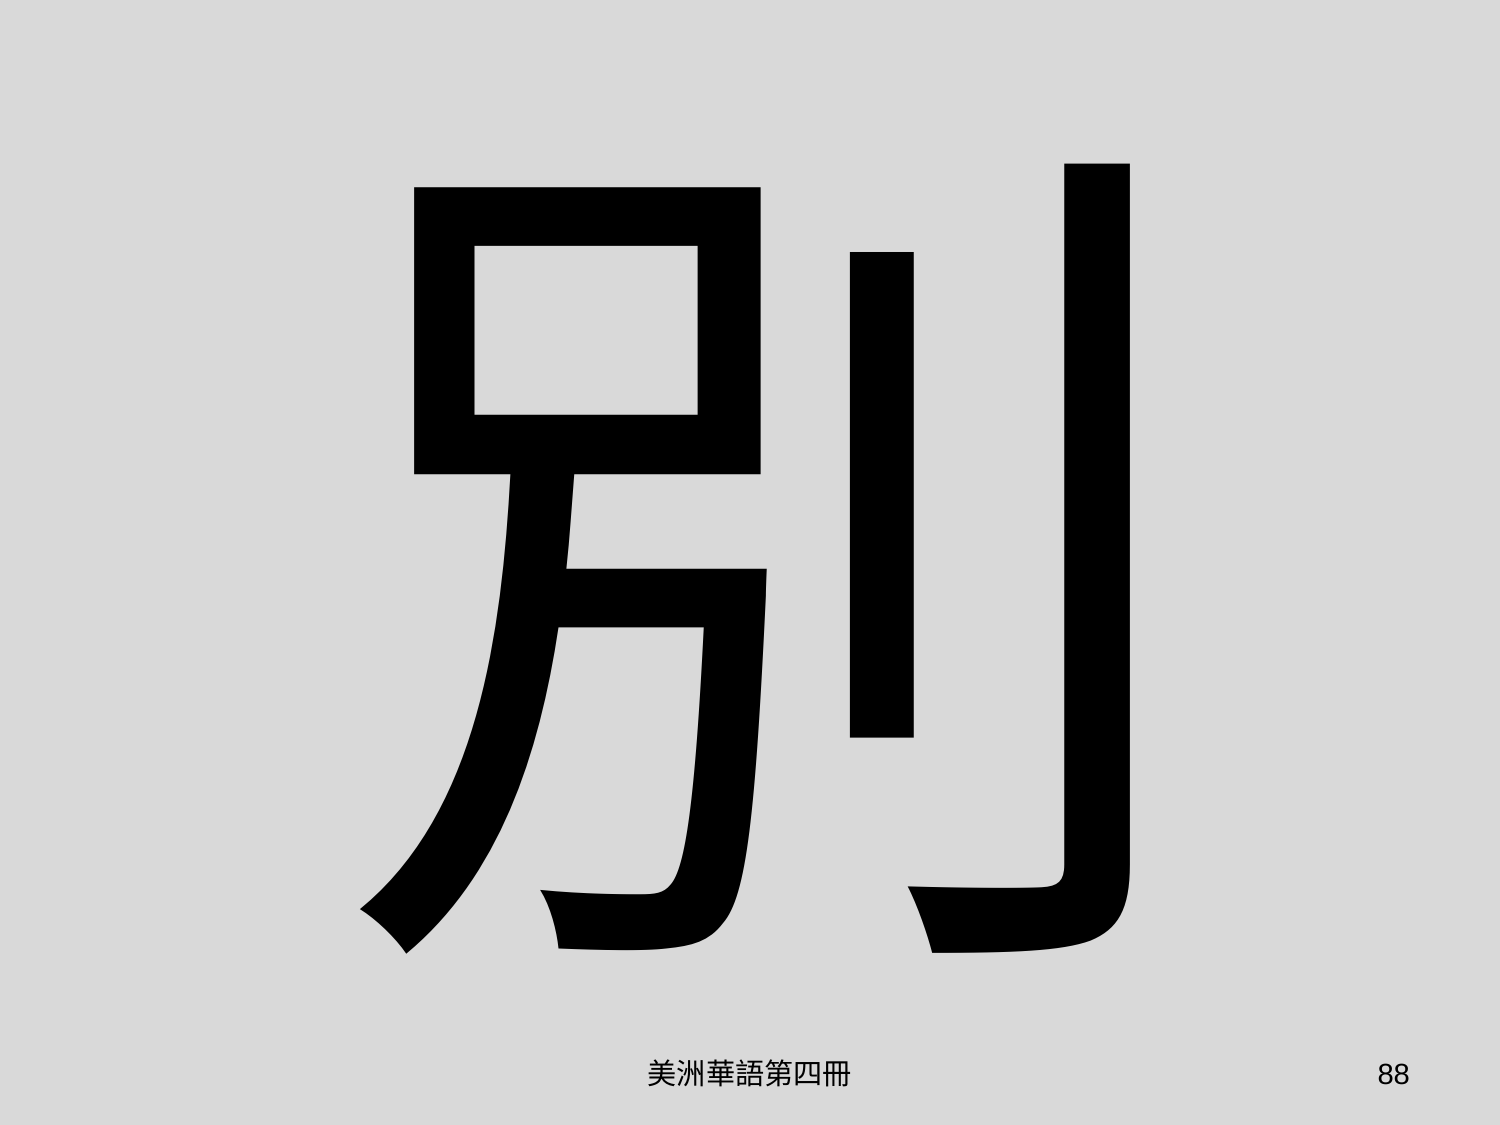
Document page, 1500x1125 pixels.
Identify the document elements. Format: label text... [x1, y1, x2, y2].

text_box 別 [124, 0, 1413, 1065]
slide_number 88 [1074, 1042, 1425, 1103]
footer 美洲華語第四冊 [512, 1065, 988, 1103]
